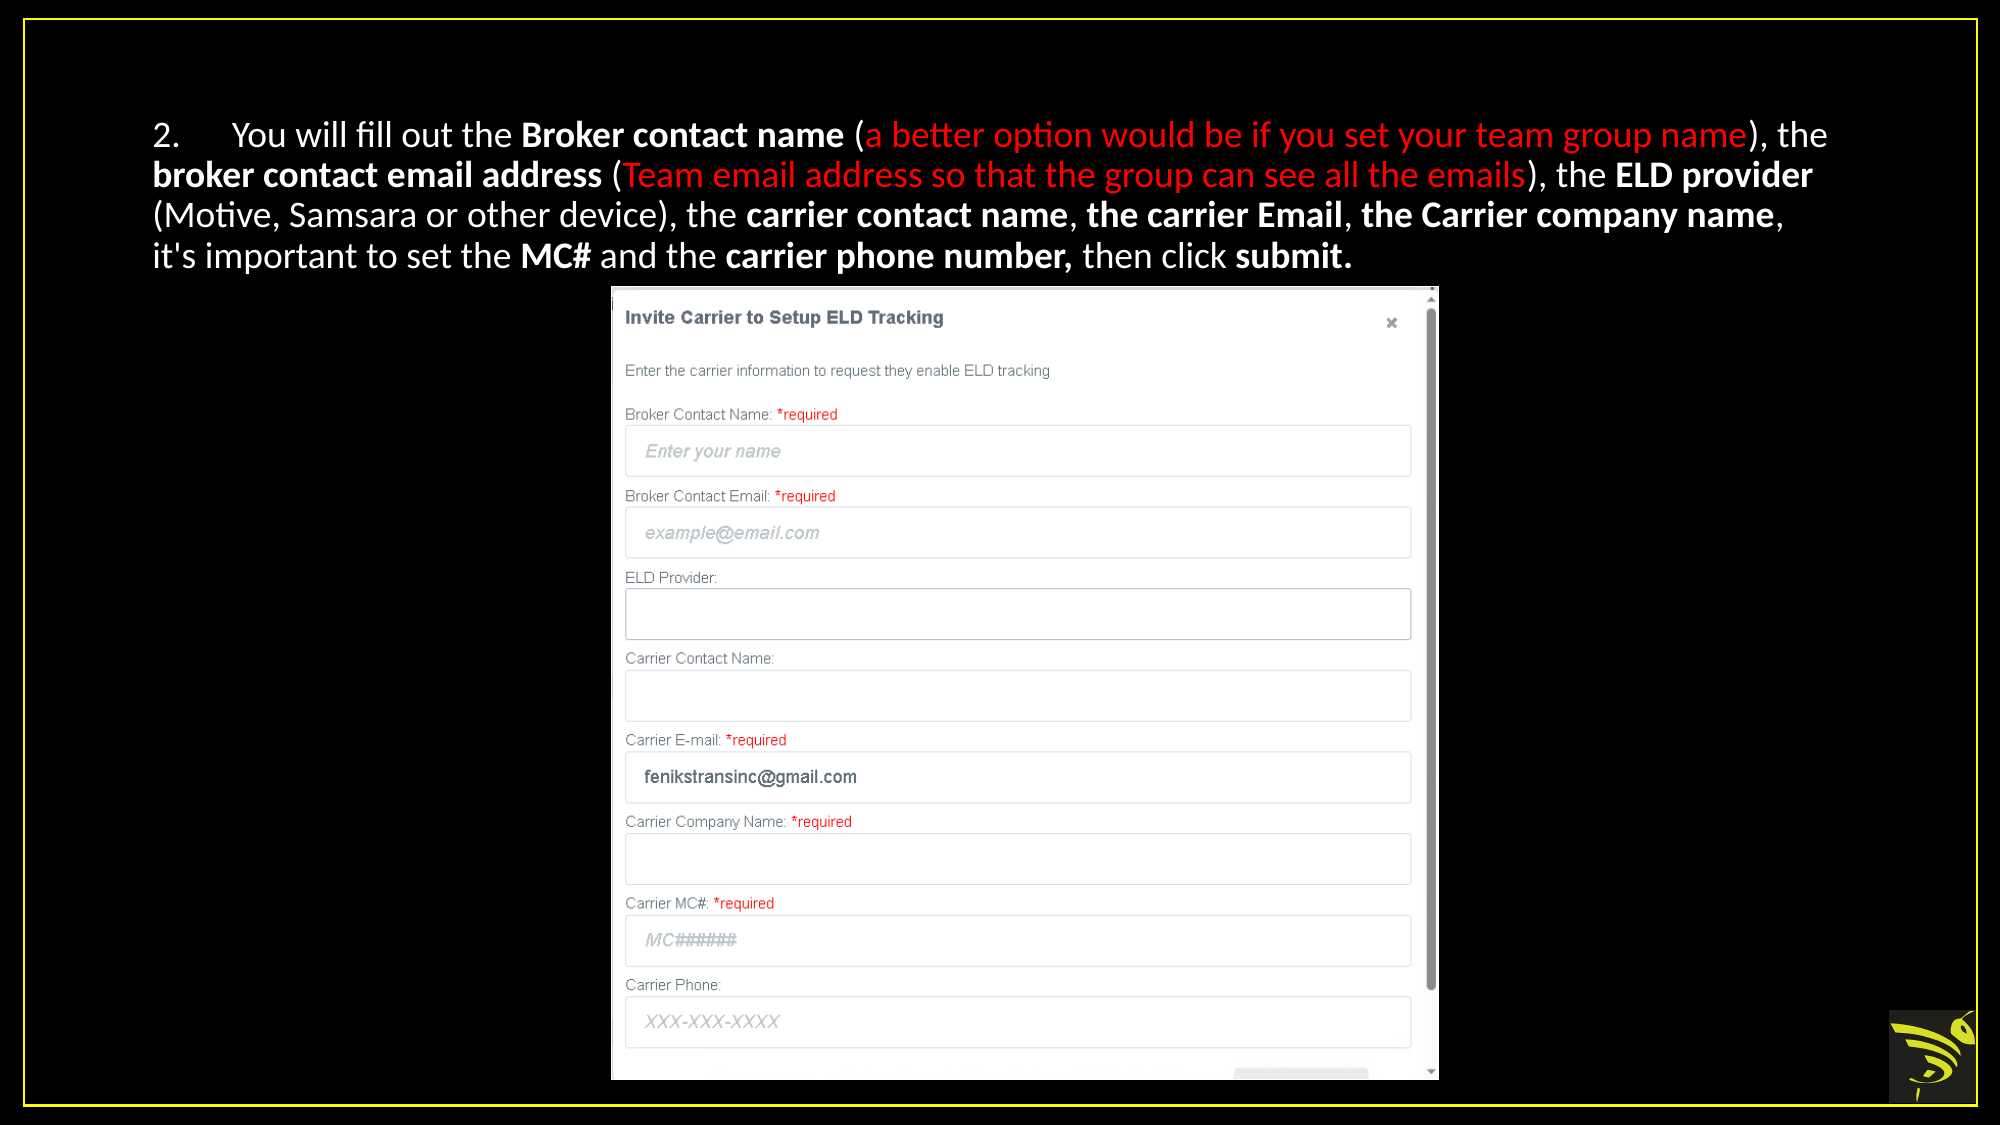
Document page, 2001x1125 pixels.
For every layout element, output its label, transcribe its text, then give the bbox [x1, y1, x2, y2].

list 2. You will fill out the Broker contact name (a better option would be if you set your team group name), the broker contact email address (Team email address so that the group can see all the emails), the ELD provider (Motive, Samsara or other device), the carrier contact name, the carrier Email, the Carrier company name, it's important to set the MC# and the carrier phone number, then click submit. [137, 107, 1863, 1014]
picture [1889, 1010, 1976, 1103]
picture [611, 286, 1439, 1080]
